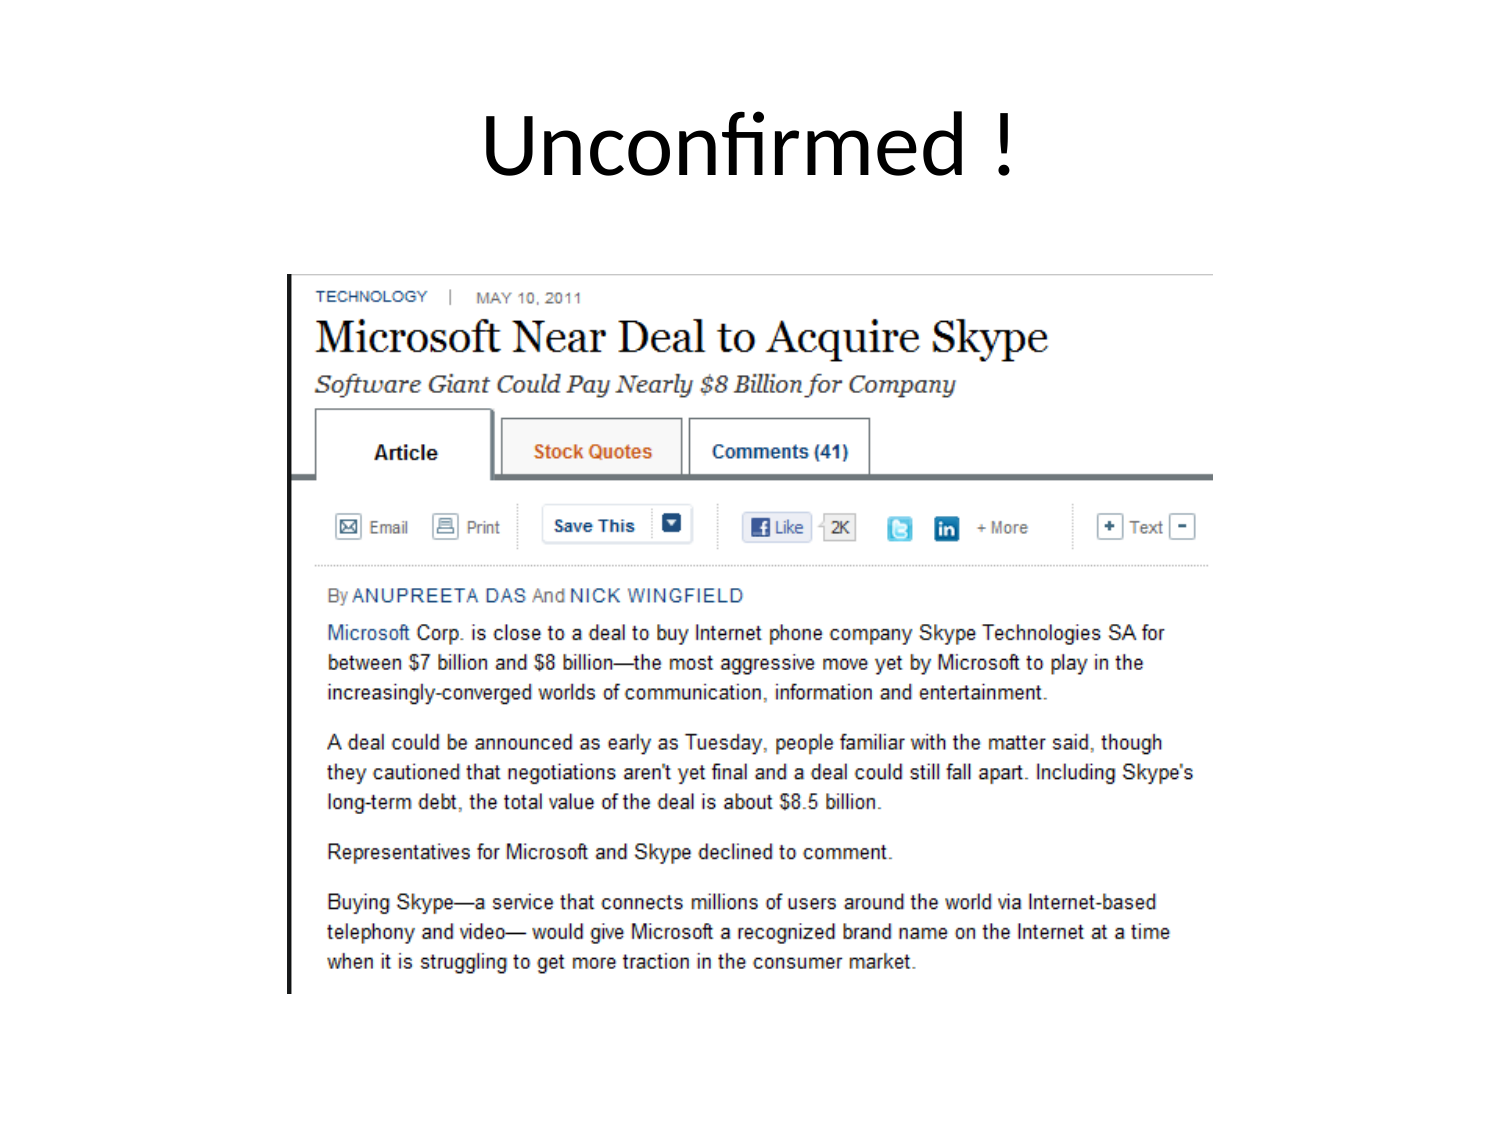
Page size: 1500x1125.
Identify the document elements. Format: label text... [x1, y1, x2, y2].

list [287, 274, 1213, 994]
title Unconfirmed ! [74, 44, 1426, 233]
